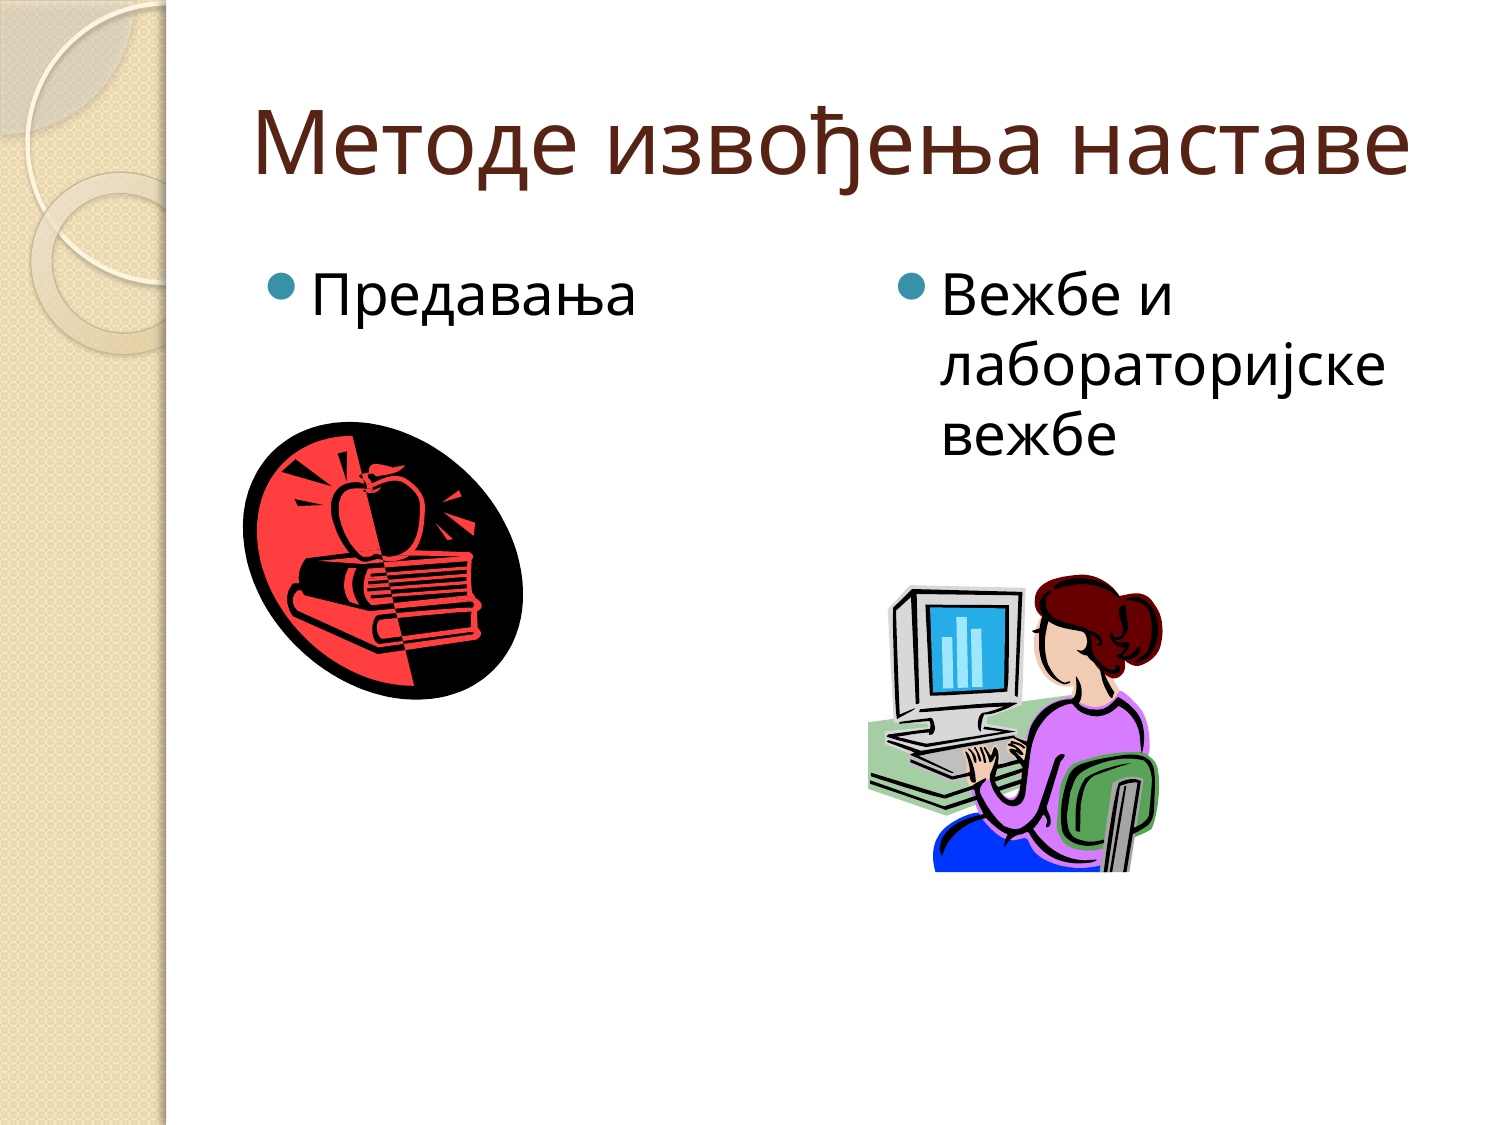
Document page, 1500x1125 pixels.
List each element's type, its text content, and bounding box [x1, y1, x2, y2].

title Методе извођења наставе [235, 45, 1466, 233]
picture [238, 421, 526, 700]
list Вежбе и лабораторијске вежбе [865, 249, 1466, 1016]
picture [867, 573, 1163, 876]
list Предавања [235, 249, 836, 1016]
